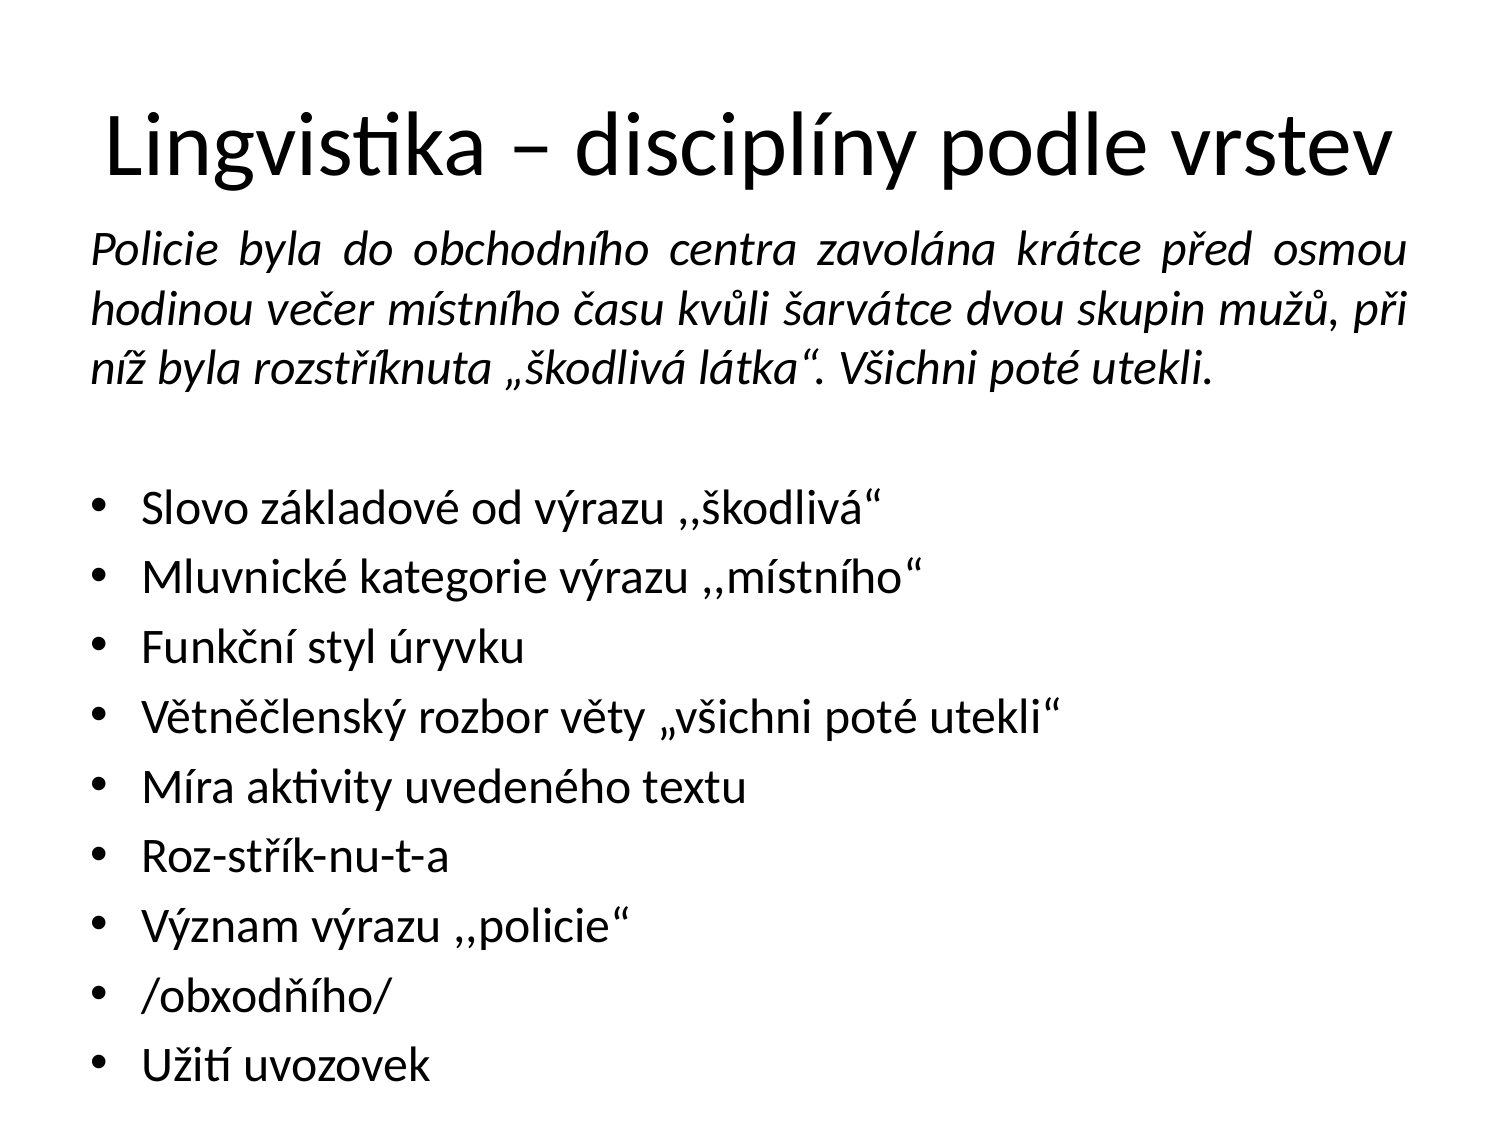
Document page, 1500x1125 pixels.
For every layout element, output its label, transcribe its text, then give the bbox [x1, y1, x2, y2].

title Lingvistika – disciplíny podle vrstev [75, 45, 1425, 208]
list Policie byla do obchodního centra zavolána krátce před osmou hodinou večer místního času kvůli šarvátce dvou skupin mužů, při níž byla rozstříknuta „škodlivá látka“. Všichni poté utekli. Slovo základové od výrazu ,,škodlivá“ Mluvnické kategorie výrazu ,,místního“ Funkční styl úryvku Větněčlenský rozbor věty „všichni poté utekli“ Míra aktivity uvedeného textu Roz-střík-nu-t-a Význam výrazu ,,policie“ /obxodňího/ Užití uvozovek [75, 208, 1425, 1106]
